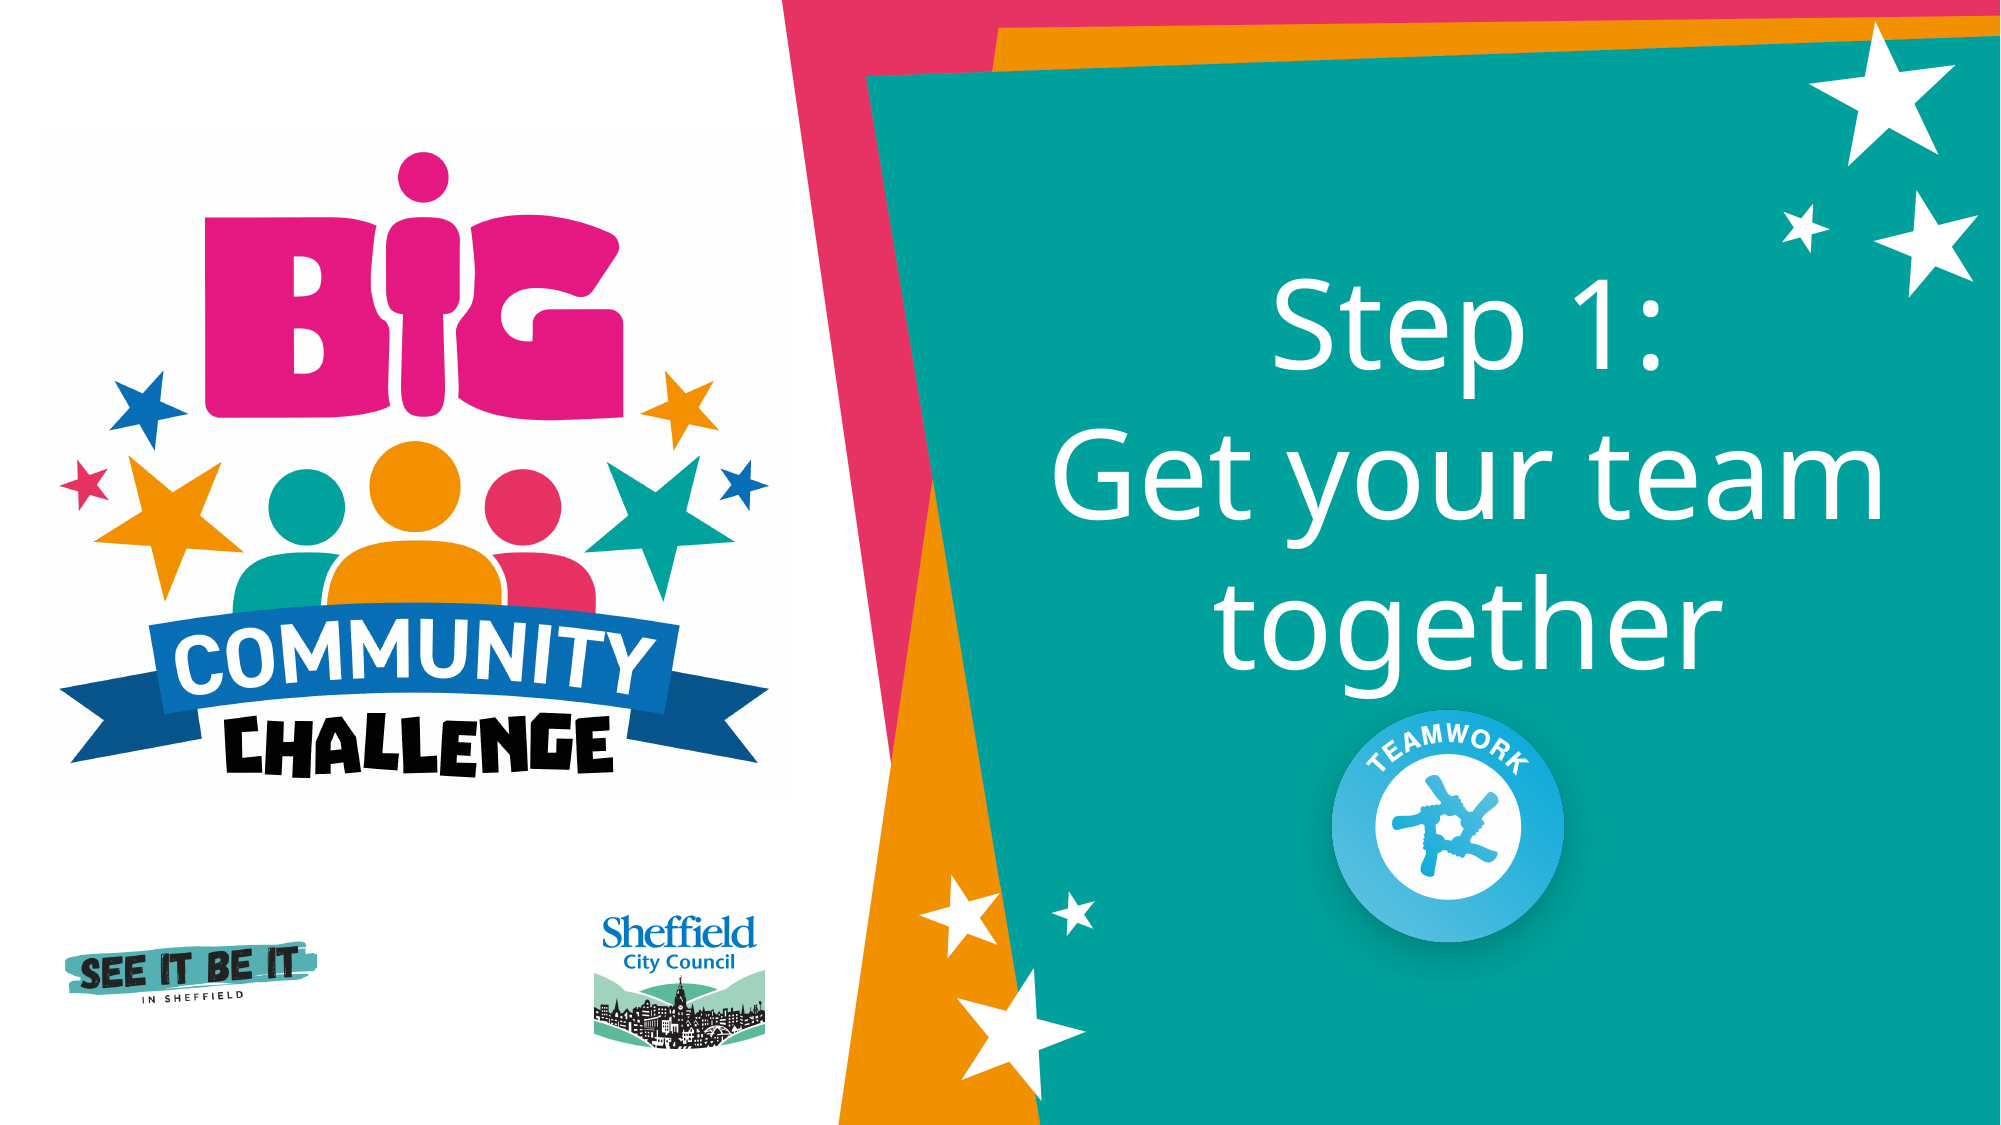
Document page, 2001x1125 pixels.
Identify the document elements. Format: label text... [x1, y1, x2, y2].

title Step 1: Get your team together [999, 184, 1939, 755]
picture [0, 0, 2001, 1125]
